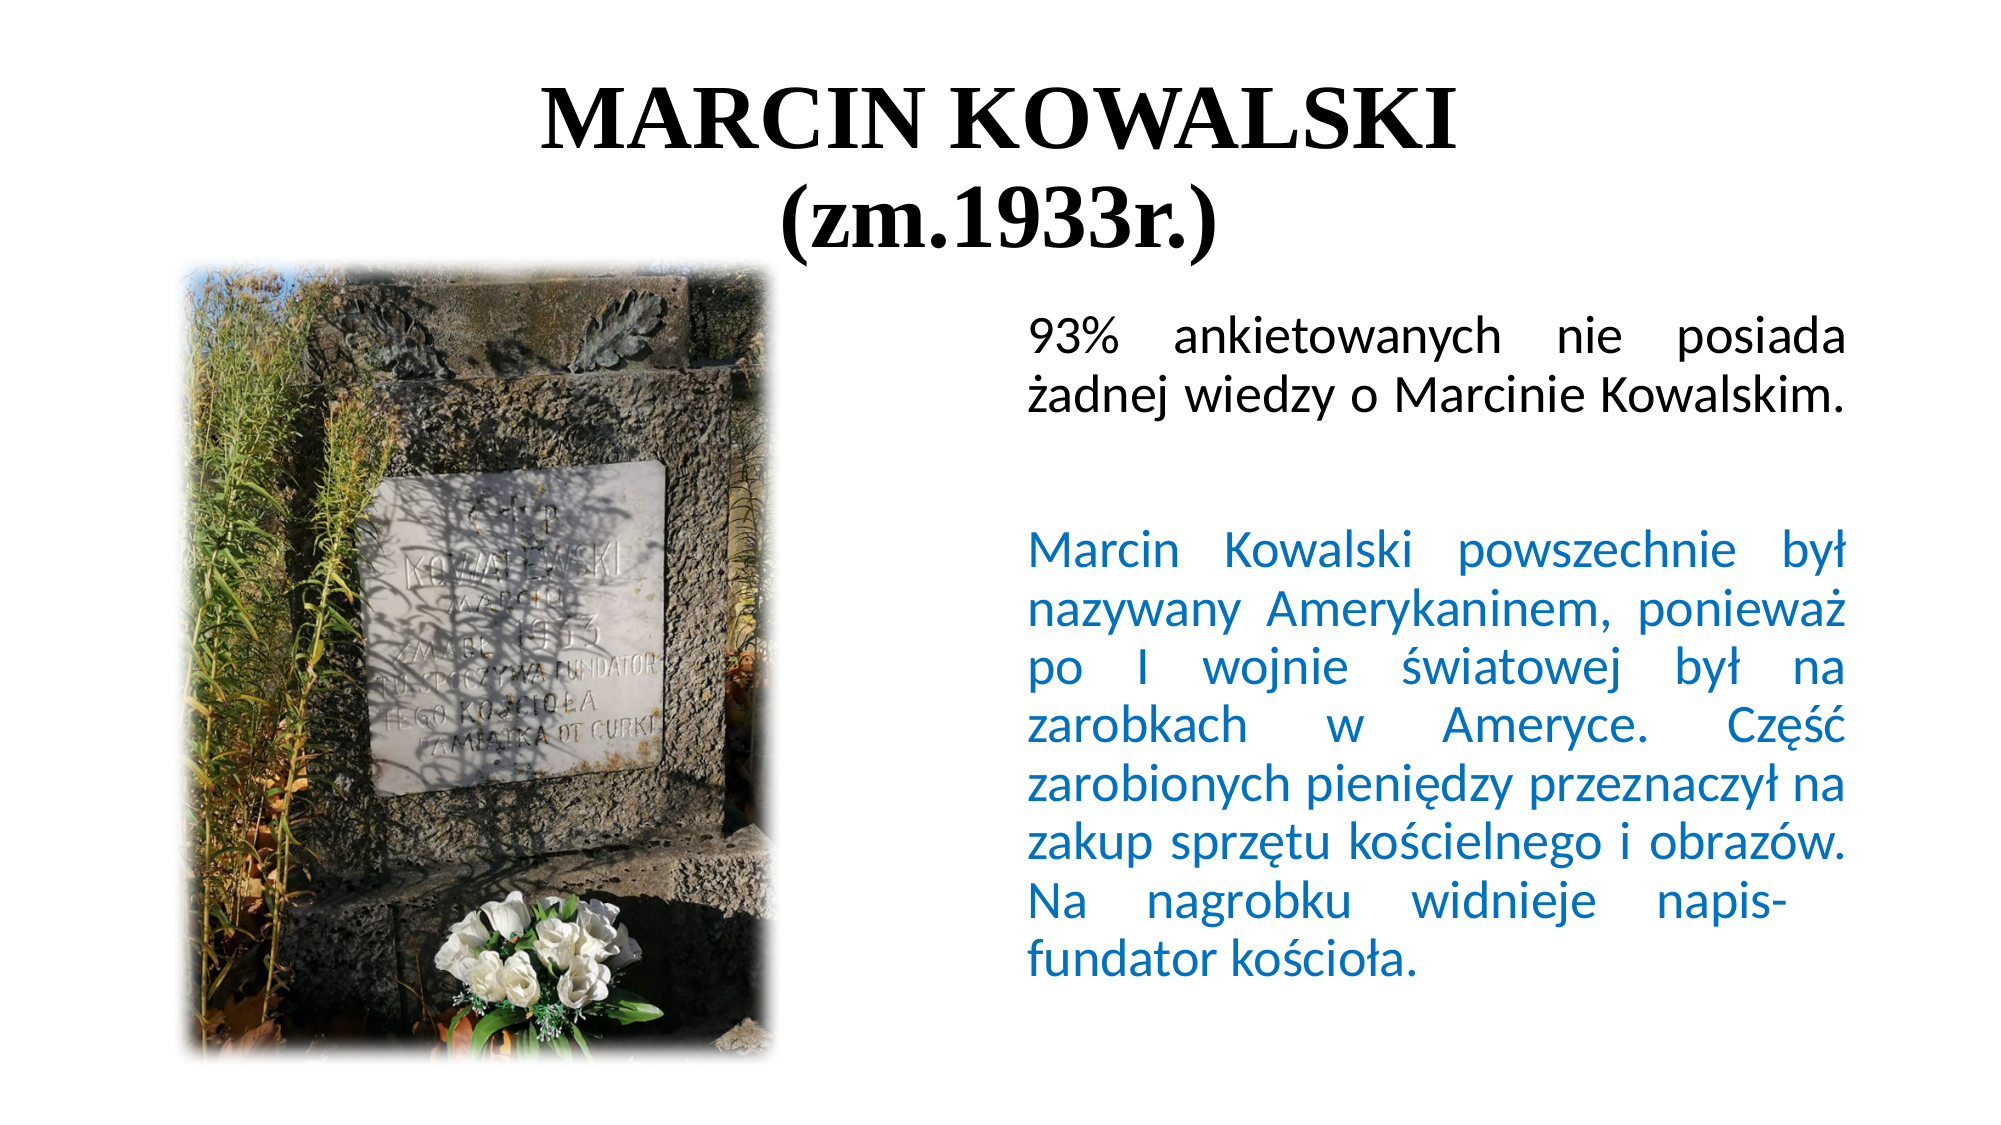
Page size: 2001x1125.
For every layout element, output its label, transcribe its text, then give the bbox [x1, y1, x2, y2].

title MARCIN KOWALSKI (zm.1933r.) [137, 59, 1863, 278]
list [173, 255, 781, 1066]
list 93% ankietowanych nie posiada żadnej wiedzy o Marcinie Kowalskim. Marcin Kowalski powszechnie był nazywany Amerykaninem, ponieważ po I wojnie światowej był na zarobkach w Ameryce. Część zarobionych pieniędzy przeznaczył na zakup sprzętu kościelnego i obrazów. Na nagrobku widnieje napis- fundator kościoła. [1012, 299, 1863, 1014]
